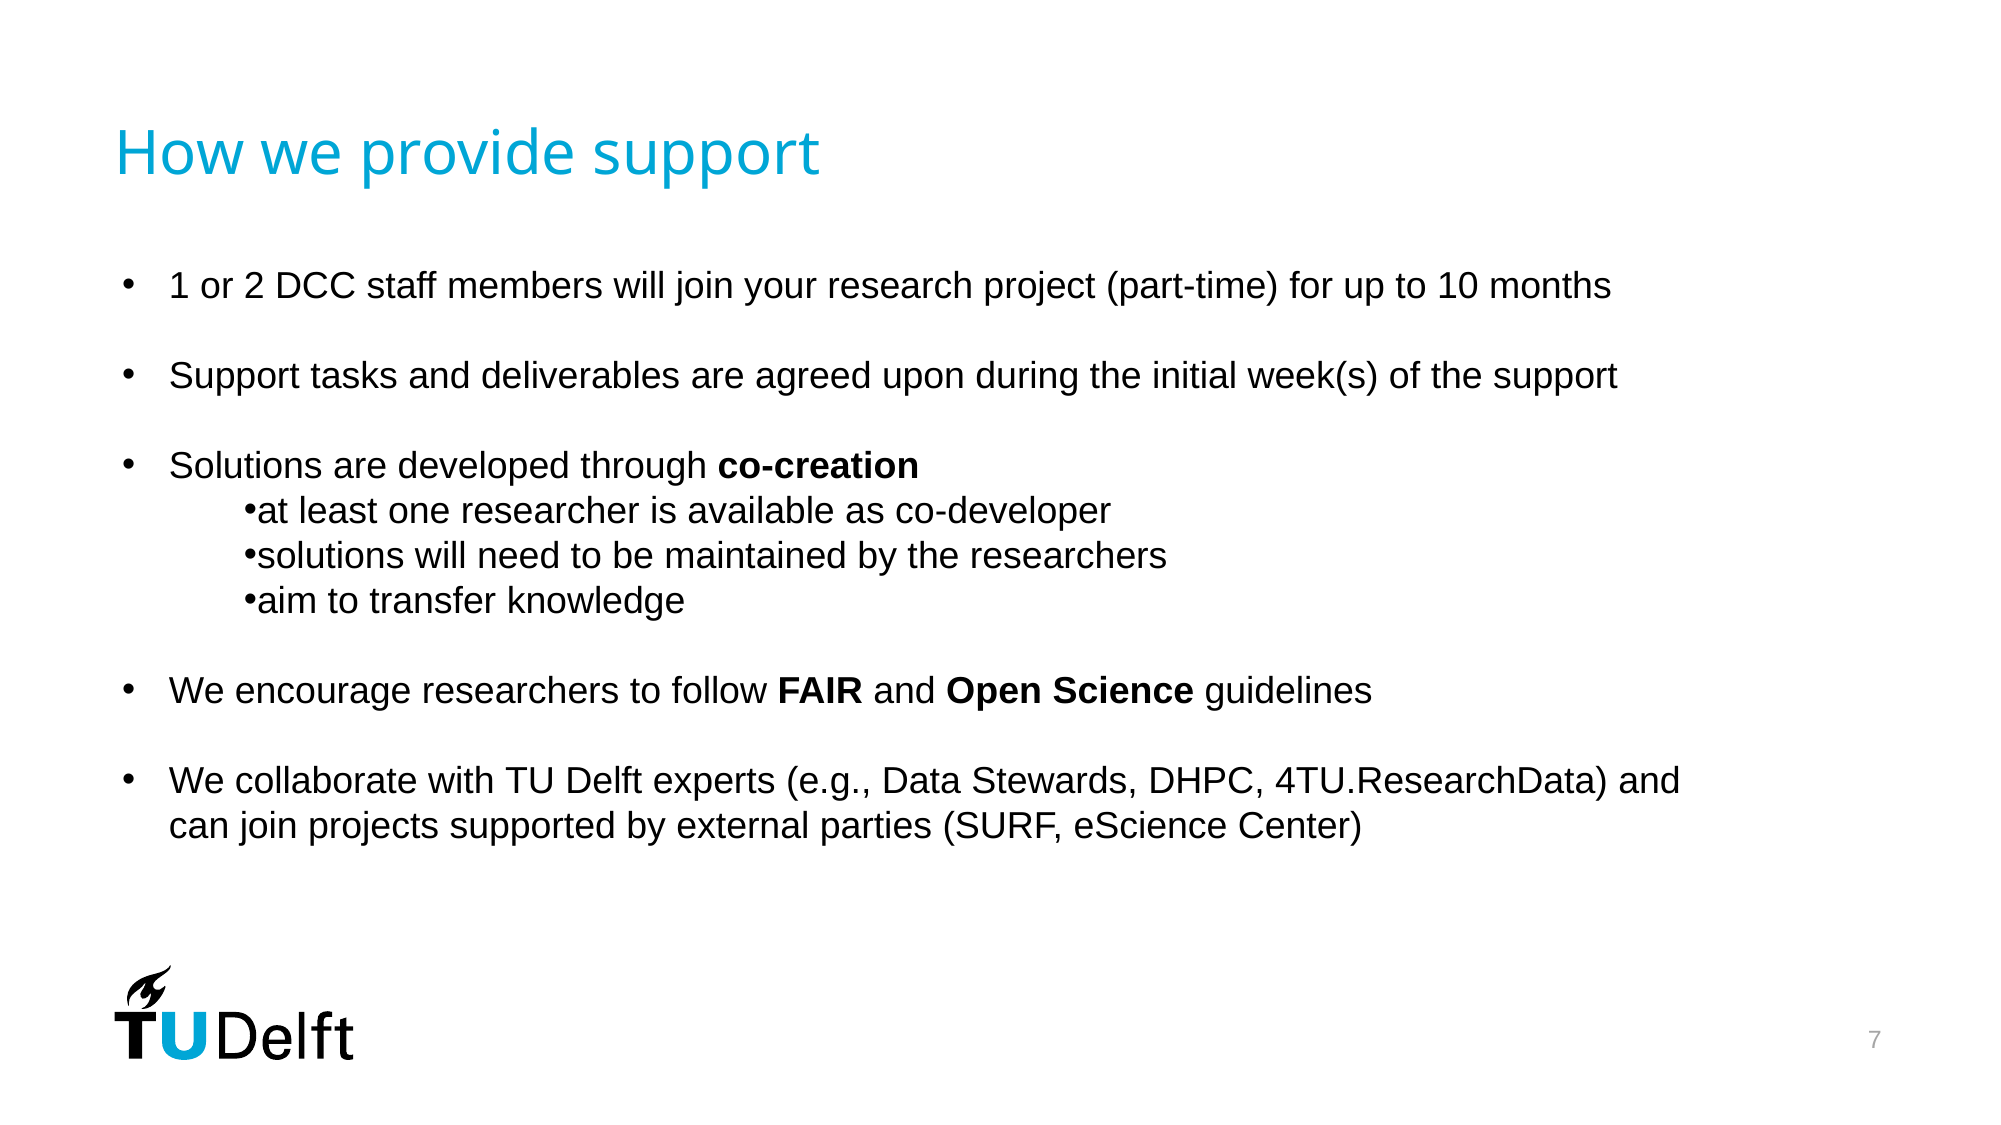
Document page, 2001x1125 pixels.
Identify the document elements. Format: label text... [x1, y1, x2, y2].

text_box 1 or 2 DCC staff members will join your research project (part-time) for up to 10 months Support tasks and deliverables are agreed upon during the initial week(s) of the support Solutions are developed through co-creation at least one researcher is available as co-developer solutions will need to be maintained by the researchers aim to transfer knowledge We encourage researchers to follow FAIR and Open Science guidelines We collaborate with TU Delft experts (e.g., Data Stewards, DHPC, 4TU.ResearchData) and can join projects supported by external parties (SURF, eScience Center) [114, 253, 1740, 854]
slide_number 7 [1860, 1024, 1883, 1054]
title How we provide support [114, 121, 1883, 203]
